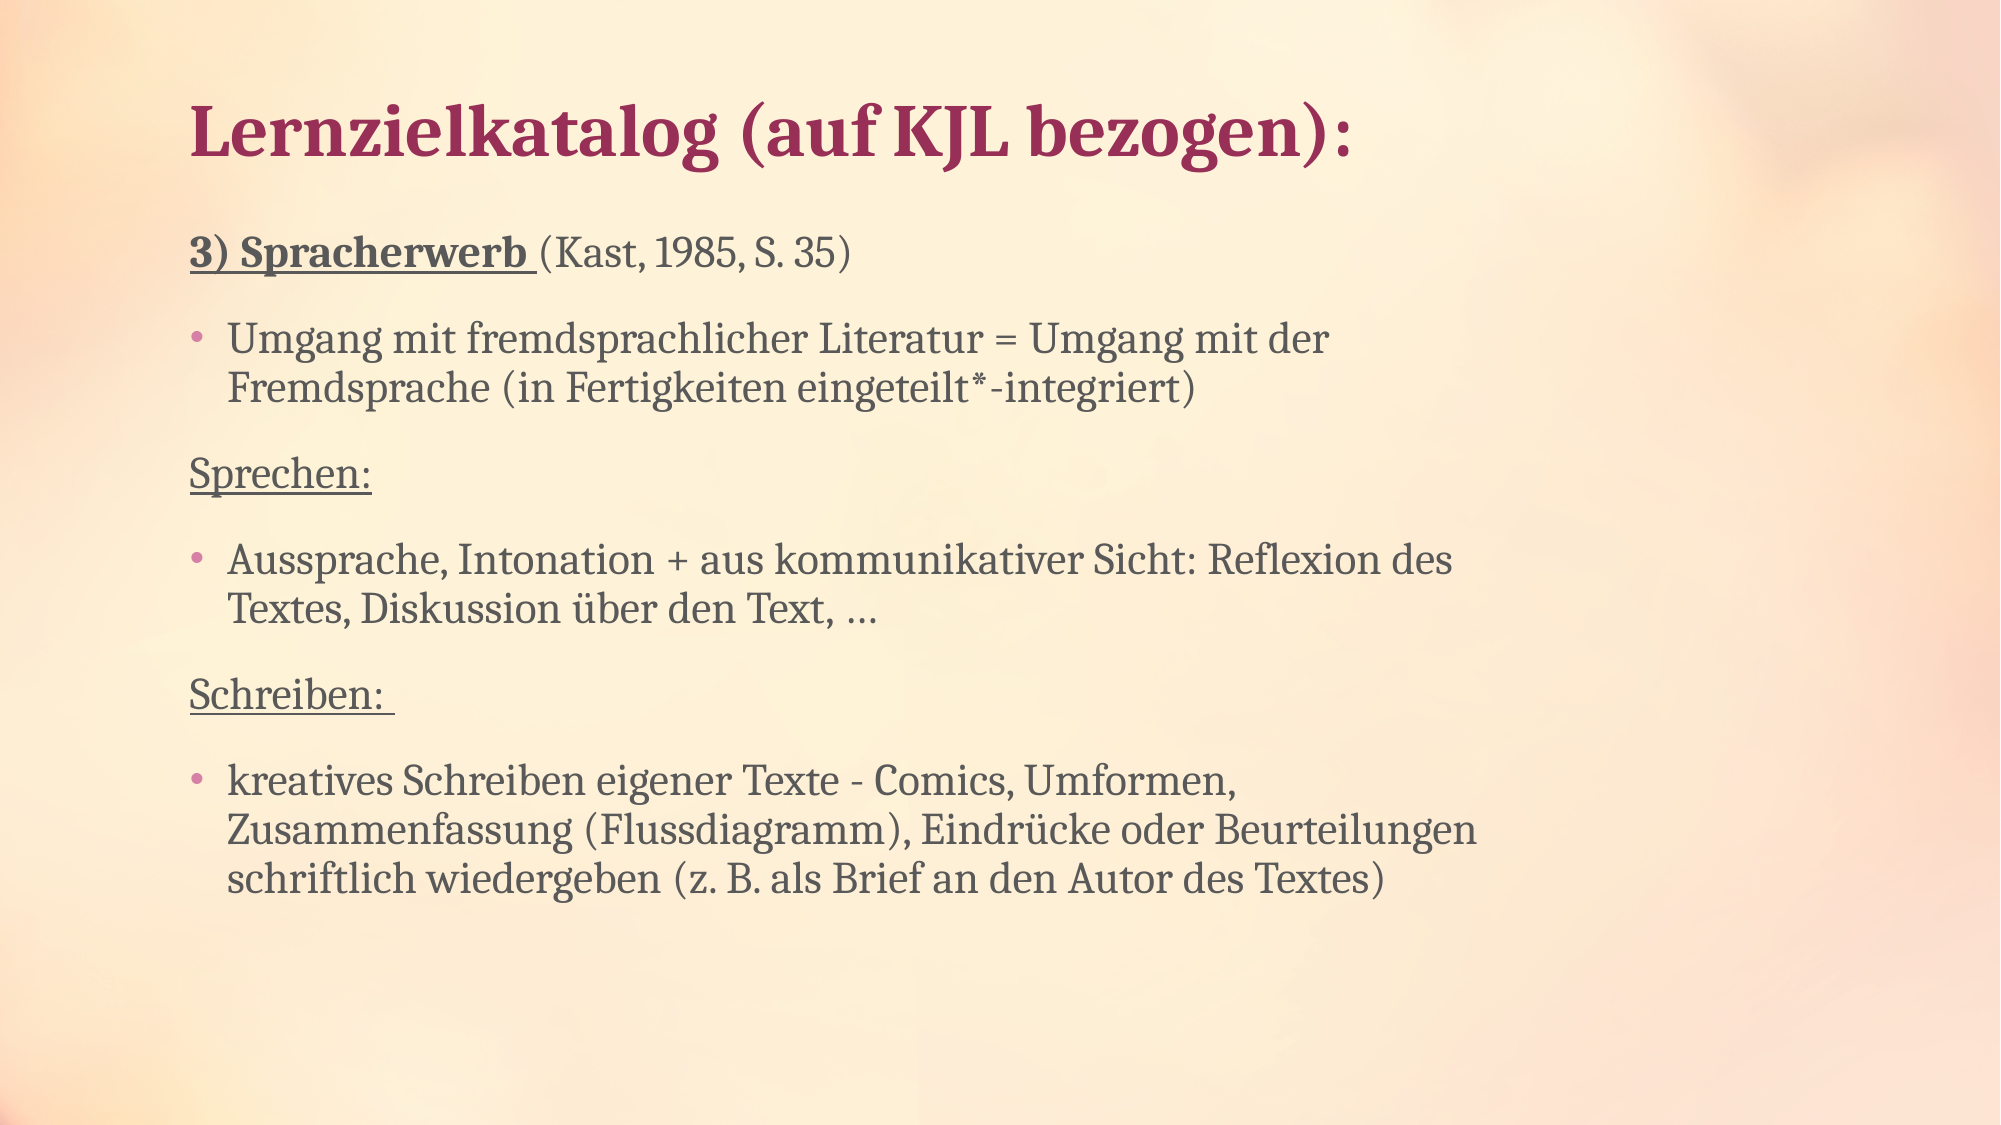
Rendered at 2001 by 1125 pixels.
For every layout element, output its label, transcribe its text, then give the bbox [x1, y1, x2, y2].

list 3) Spracherwerb (Kast, 1985, S. 35) Umgang mit fremdsprachlicher Literatur = Umgang mit der Fremdsprache (in Fertigkeiten eingeteilt*-integriert) Sprechen: Aussprache, Intonation + aus kommunikativer Sicht: Reflexion des Textes, Diskussion über den Text, … Schreiben: kreatives Schreiben eigener Texte - Comics, Umformen, Zusammenfassung (Flussdiagramm), Eindrücke oder Beurteilungen schriftlich wiedergeben (z. B. als Brief an den Autor des Textes) [174, 221, 1500, 959]
picture [0, 0, 2001, 1125]
title Lernzielkatalog (auf KJL bezogen): [174, 75, 1825, 271]
